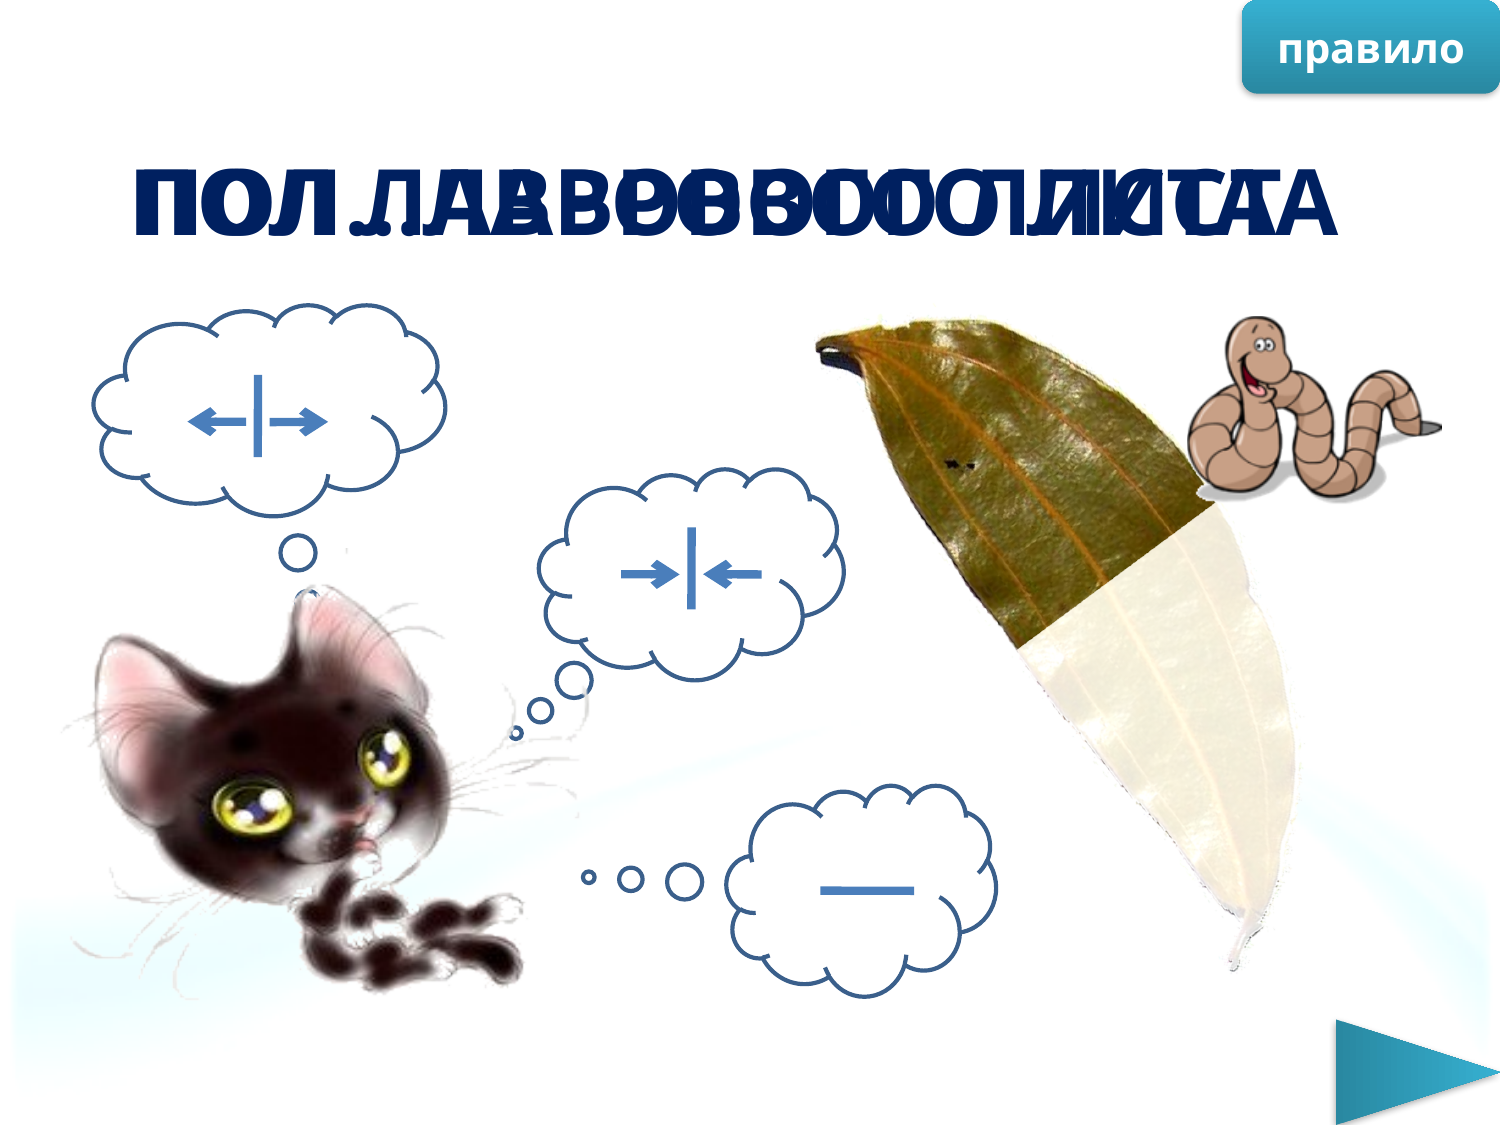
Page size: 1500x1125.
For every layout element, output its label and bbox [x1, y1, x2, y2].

text_box [726, 784, 923, 997]
picture [0, 0, 1500, 1125]
text_box [93, 304, 446, 516]
text_box [538, 468, 844, 680]
